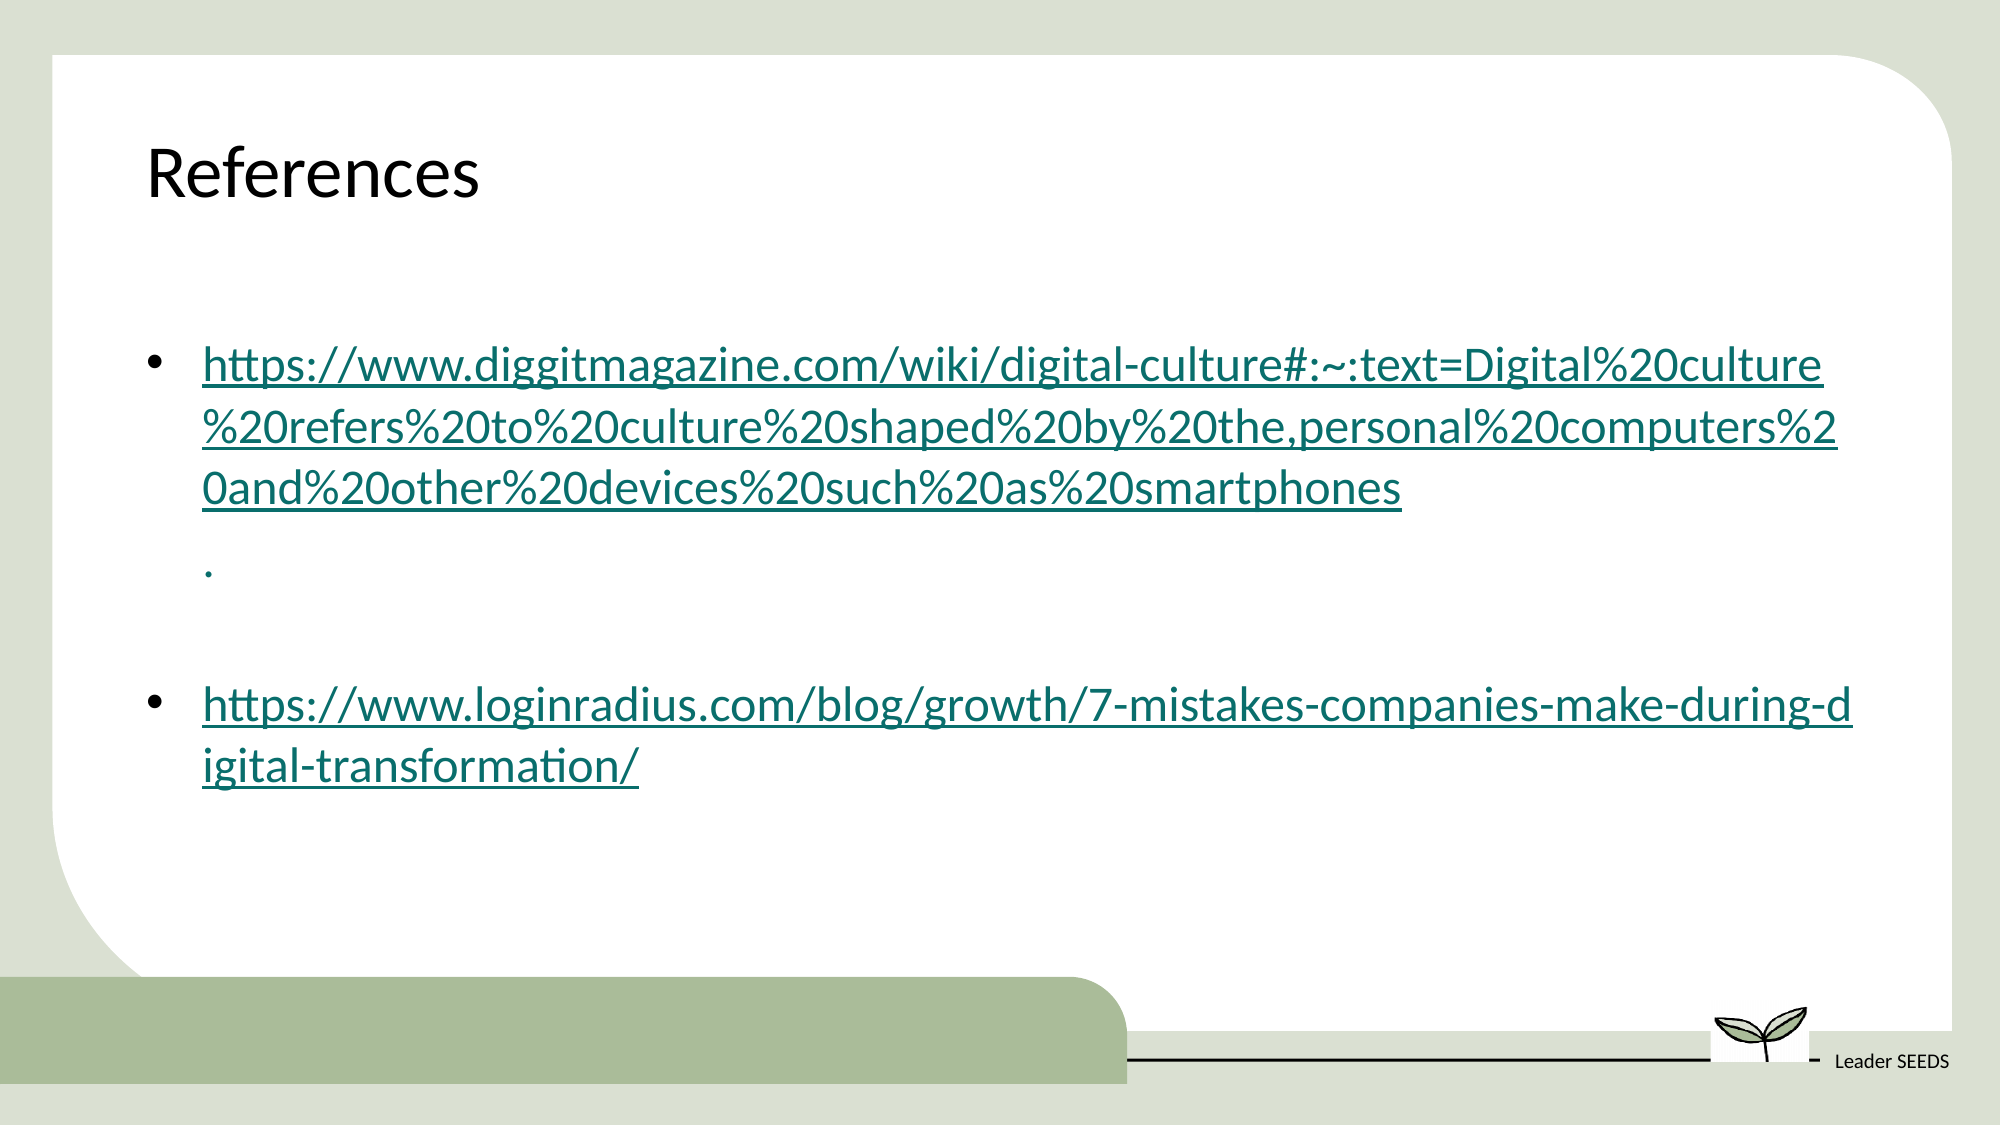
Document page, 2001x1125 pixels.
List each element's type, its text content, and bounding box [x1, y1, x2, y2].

list References [130, 124, 1869, 257]
picture [1710, 1001, 1810, 1062]
list https://www.diggitmagazine.com/wiki/digital-culture#:~:text=Digital%20culture%20refers%20to%20culture%20shaped%20by%20the,personal%20computers%20and%20other%20devices%20such%20as%20smartphones. https://www.loginradius.com/blog/growth/7-mistakes-companies-make-during-digital-transformation/ [130, 311, 1869, 1001]
